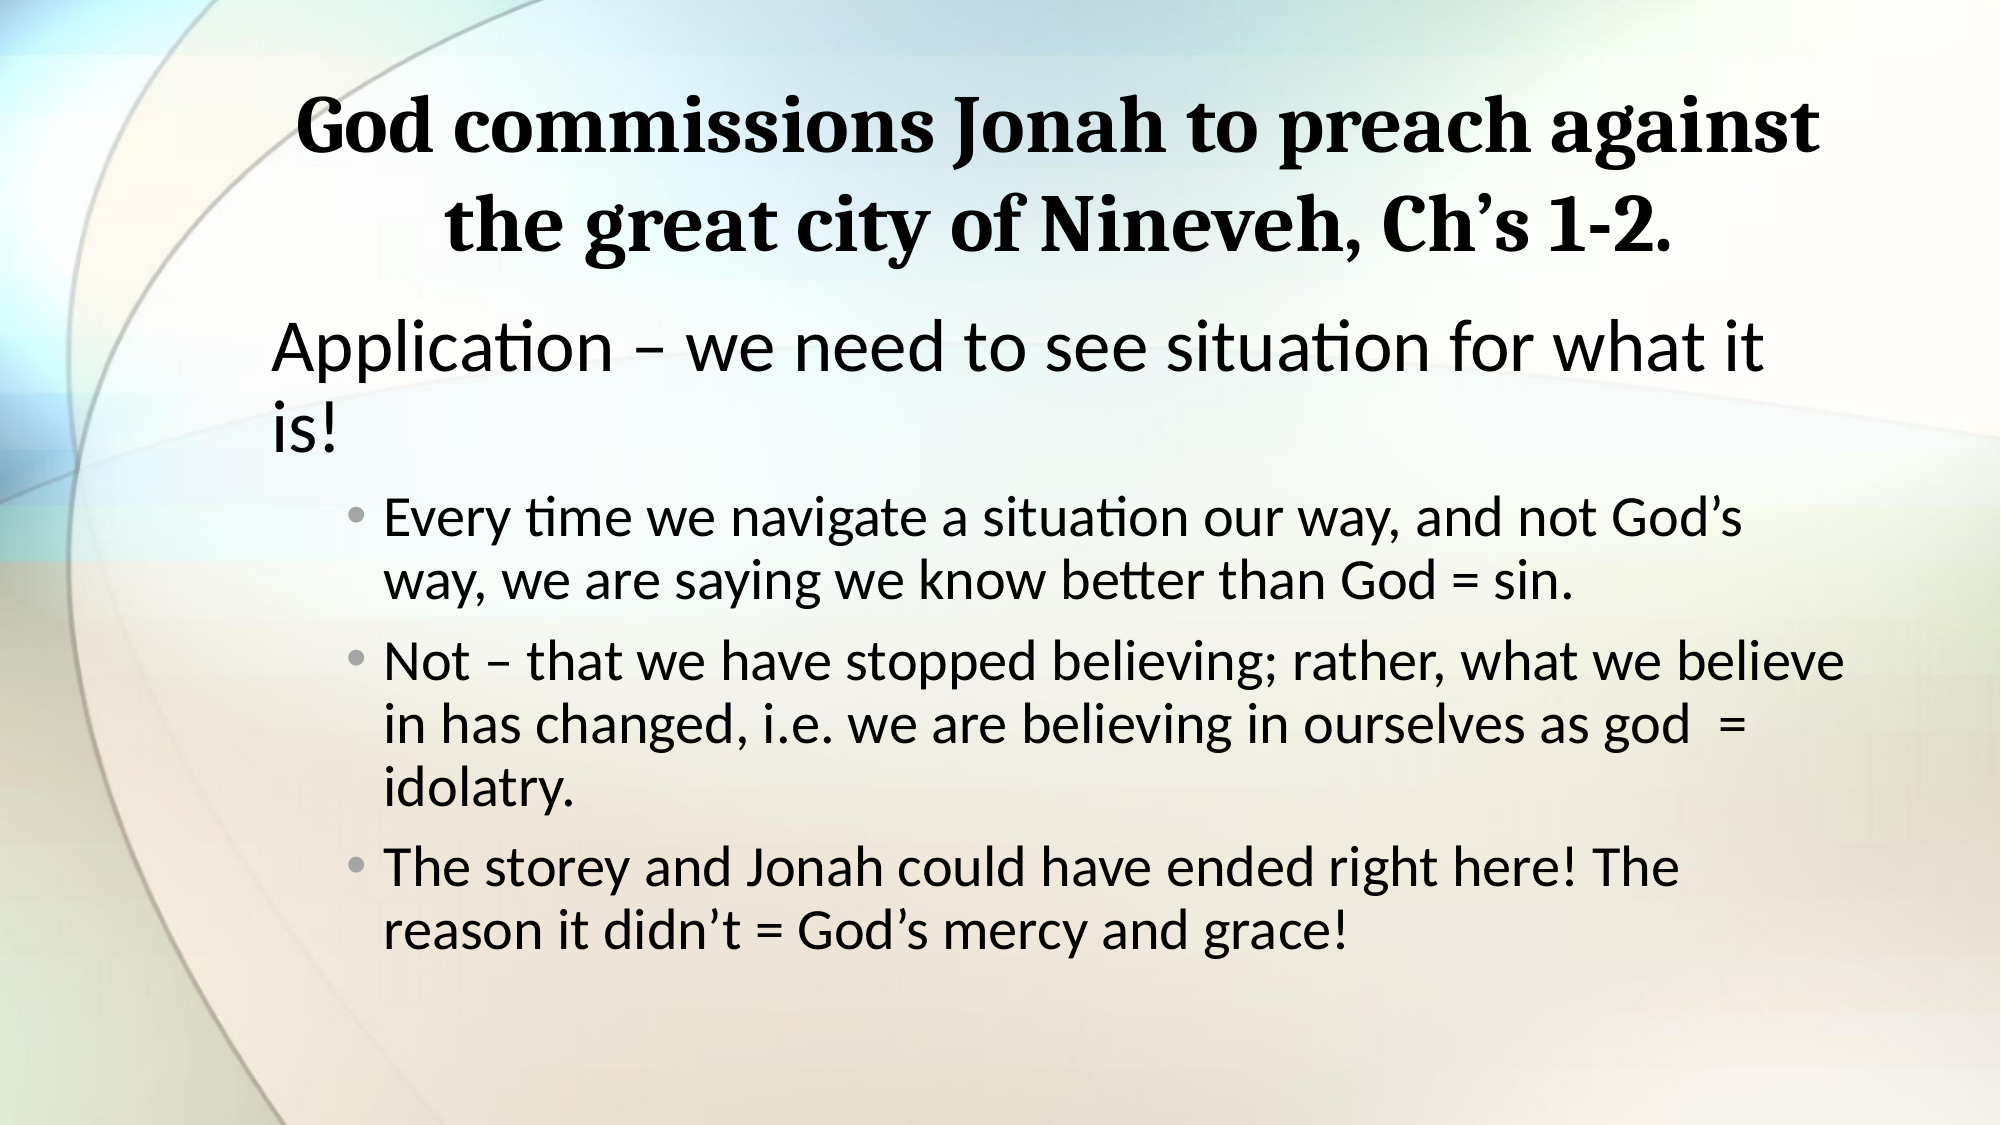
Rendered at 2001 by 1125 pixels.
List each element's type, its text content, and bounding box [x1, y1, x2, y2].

title God commissions Jonah to preach against the great city of Nineveh, Ch’s 1-2. [256, 59, 1863, 278]
picture [0, 0, 2001, 1125]
list Application – we need to see situation for what it is! Every time we navigate a situation our way, and not God’s way, we are saying we know better than God = sin. Not – that we have stopped believing; rather, what we believe in has changed, i.e. we are believing in ourselves as god = idolatry. The storey and Jonah could have ended right here! The reason it didn’t = God’s mercy and grace! [256, 299, 1863, 1014]
